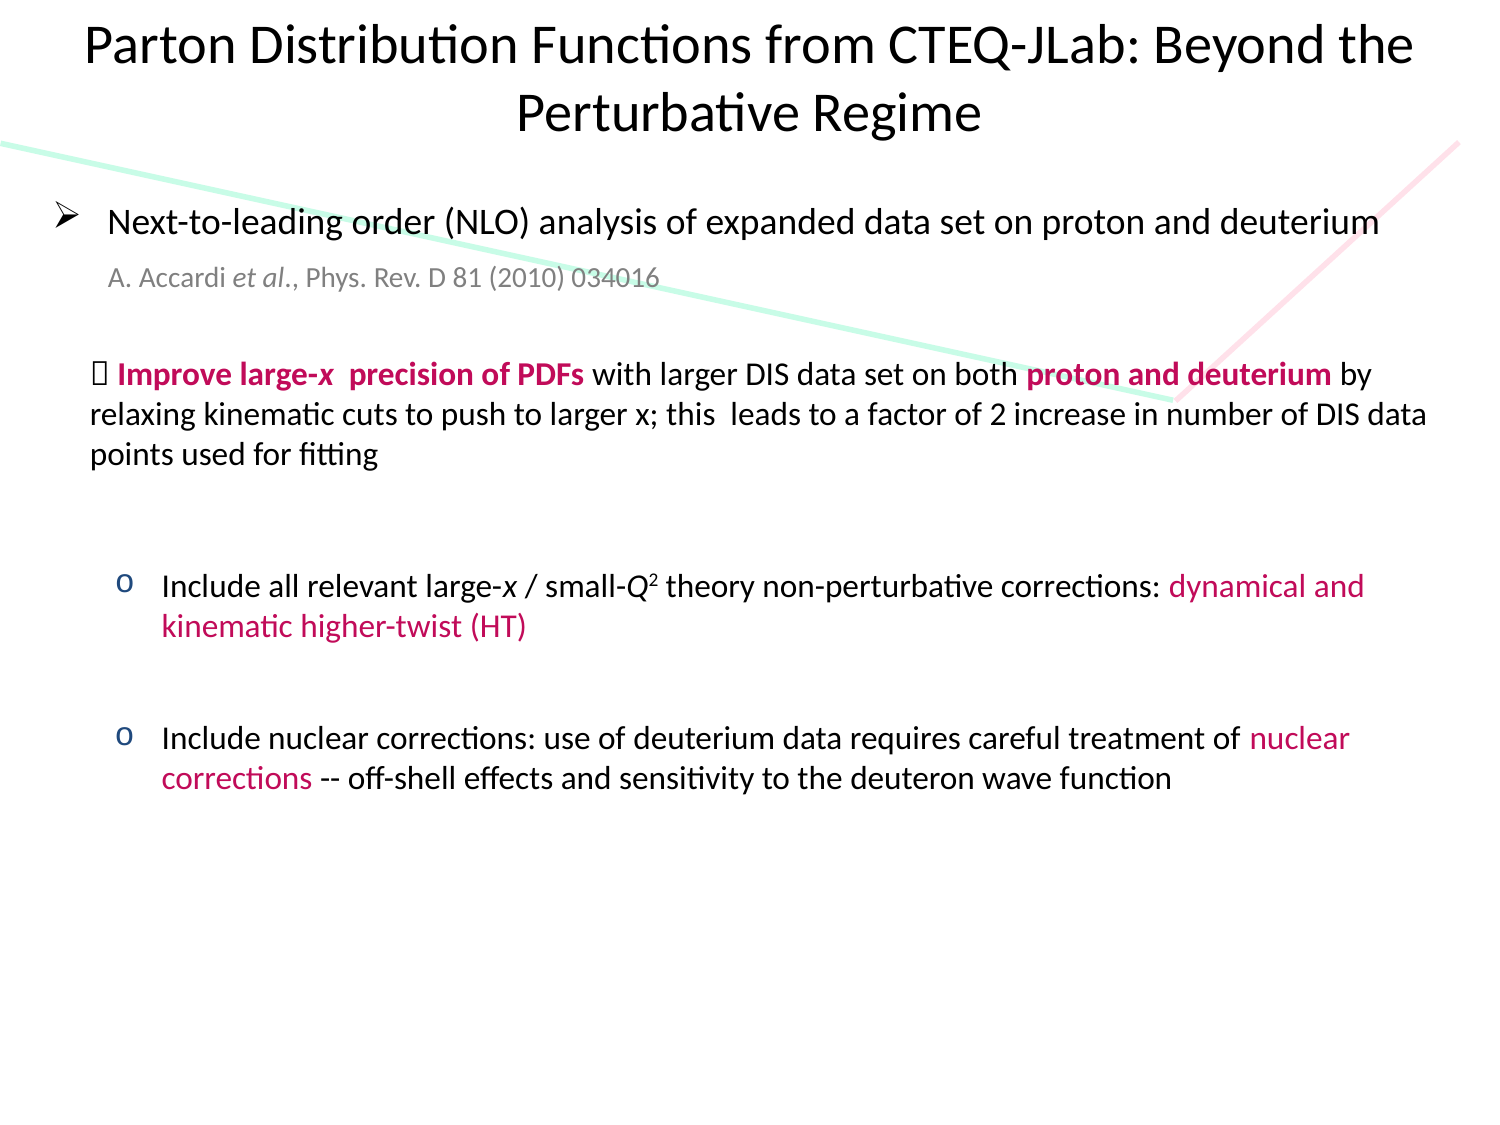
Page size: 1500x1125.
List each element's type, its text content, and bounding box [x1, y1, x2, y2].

text_box  Improve large-x precision of PDFs with larger DIS data set on both proton and deuterium by relaxing kinematic cuts to push to larger x; this leads to a factor of 2 increase in number of DIS data points used for fitting [0, 344, 1450, 480]
text_box [702, 301, 935, 344]
text_box Next-to-leading order (NLO) analysis of expanded data set on proton and deuterium [37, 190, 1450, 250]
text_box Include nuclear corrections: use of deuterium data requires careful treatment of nuclear corrections -- off-shell effects and sensitivity to the deuteron wave function [24, 709, 1450, 804]
text_box Parton Distribution Functions from CTEQ-JLab: Beyond the Perturbative Regime [0, 0, 1500, 150]
text_box Include all relevant large-x / small-Q2 theory non-perturbative corrections: dynamical and kinematic higher-twist (HT) [24, 556, 1475, 651]
text_box [13, 150, 232, 190]
text_box [1400, 150, 1456, 190]
text_box [1232, 250, 1347, 344]
text_box A. Accardi et al., Phys. Rev. D 81 (2010) 034016 [93, 250, 1169, 301]
